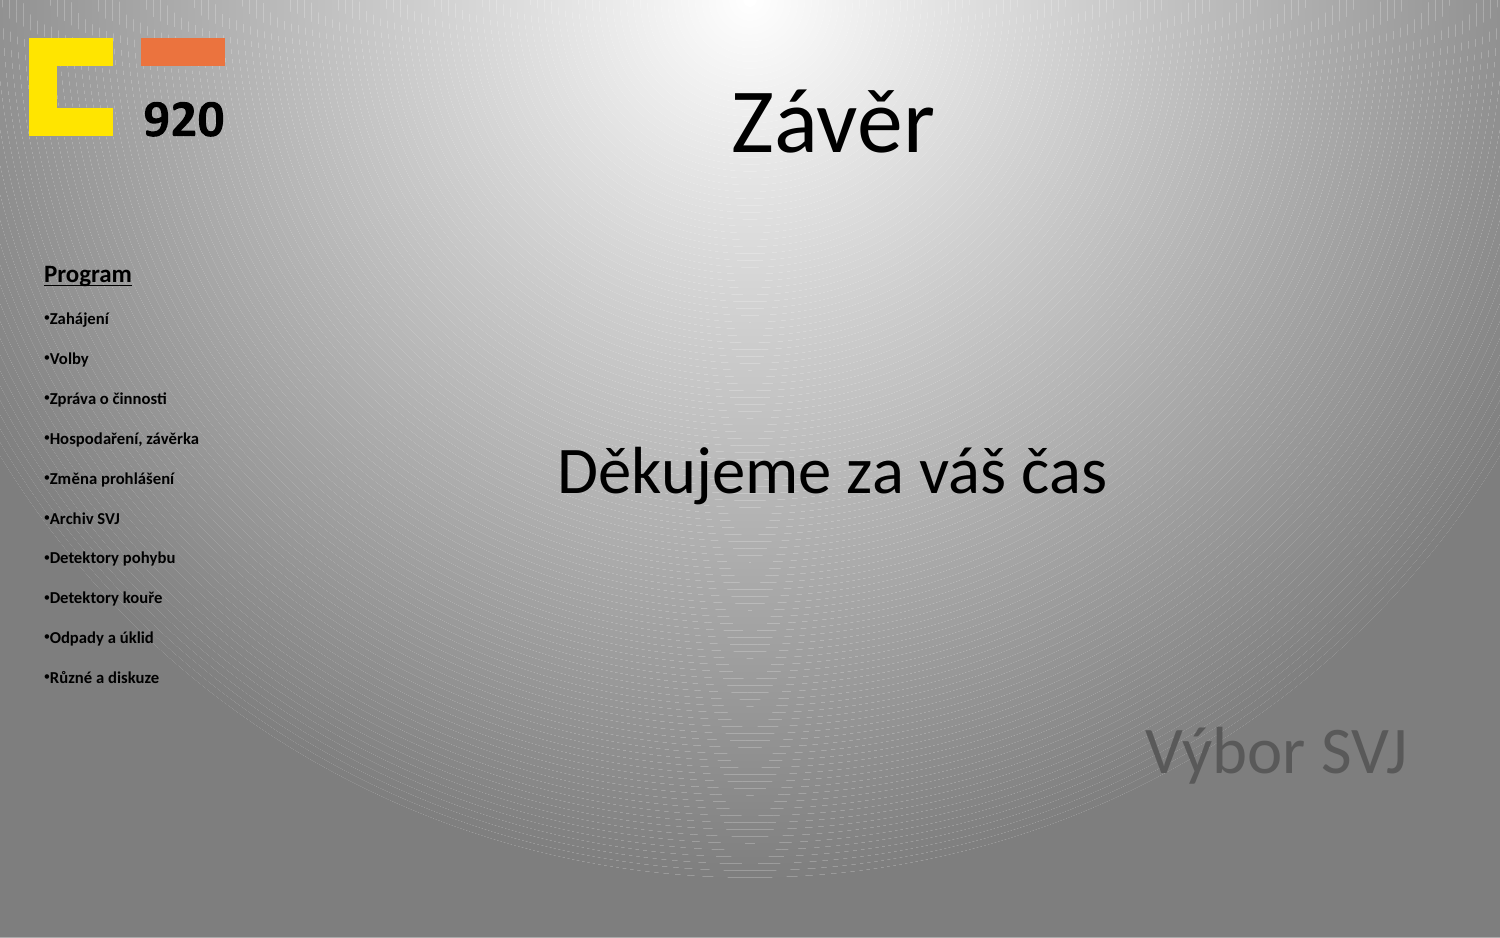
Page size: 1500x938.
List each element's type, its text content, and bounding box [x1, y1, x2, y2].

text_box Program Zahájení Volby Zpráva o činnosti Hospodaření, závěrka Změna prohlášení Archiv SVJ Detektory pohybu Detektory kouře Odpady a úklid Různé a diskuze [29, 220, 219, 695]
title Závěr [242, 37, 1425, 194]
list Děkujeme za váš čas Výbor SVJ [242, 232, 1424, 894]
